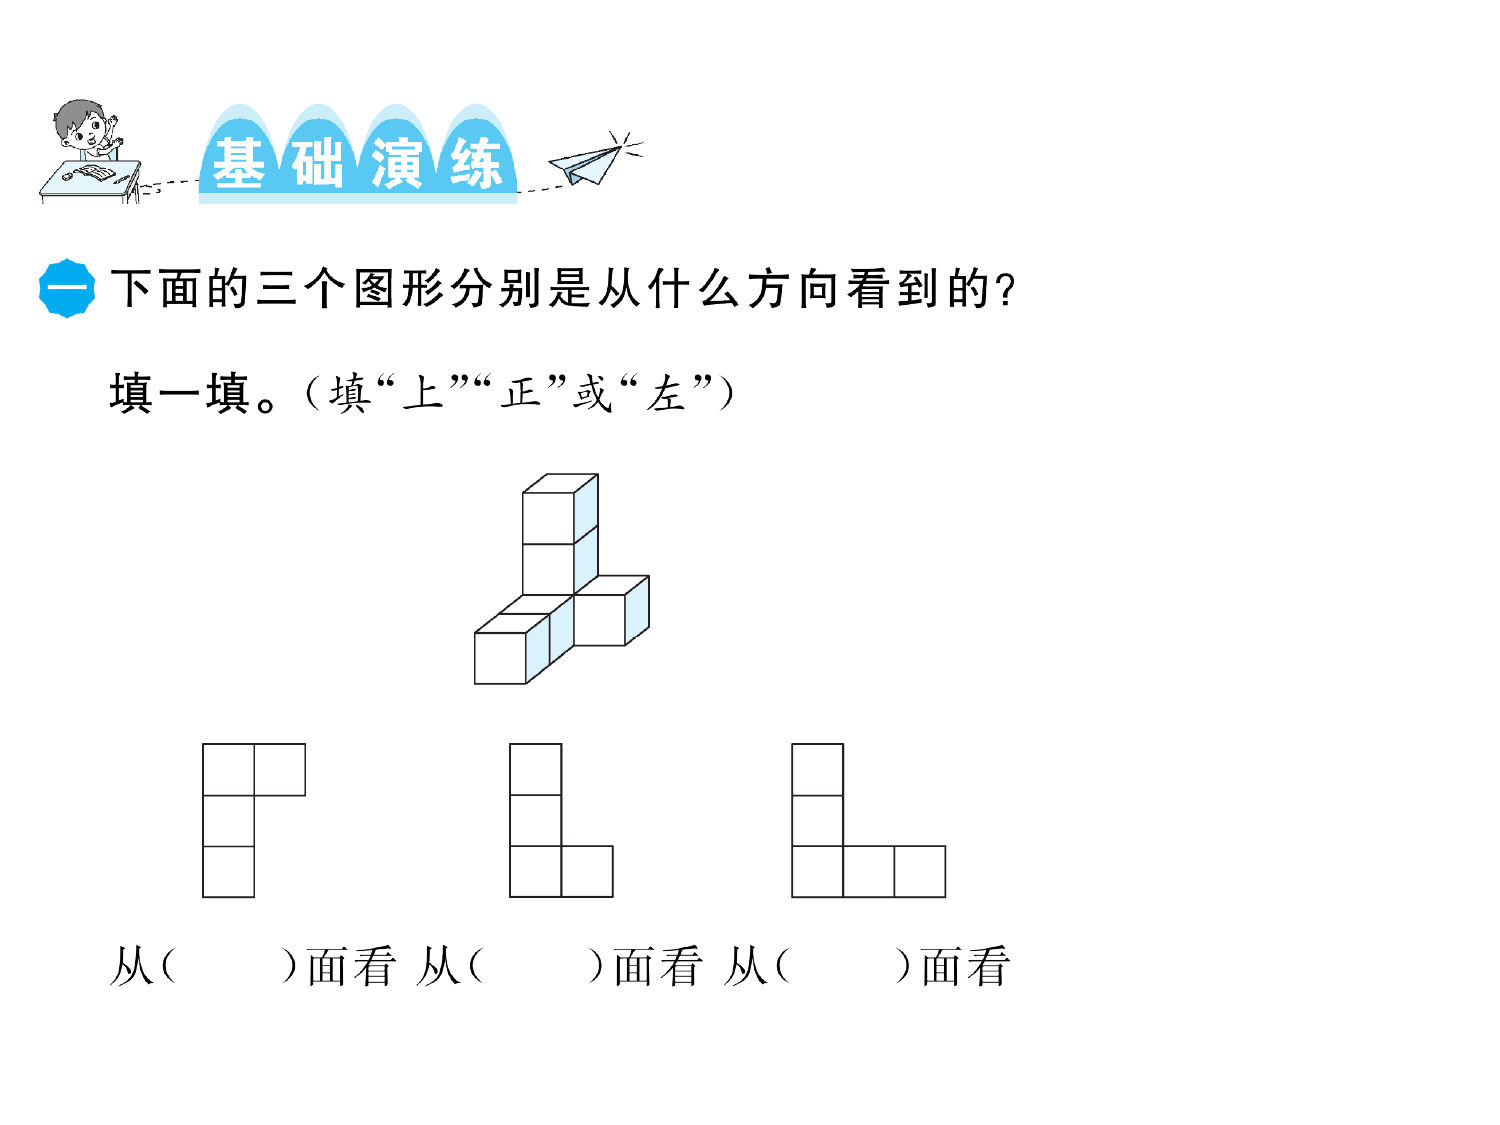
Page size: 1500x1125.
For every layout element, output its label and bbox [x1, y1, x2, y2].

picture [35, 71, 1035, 1017]
